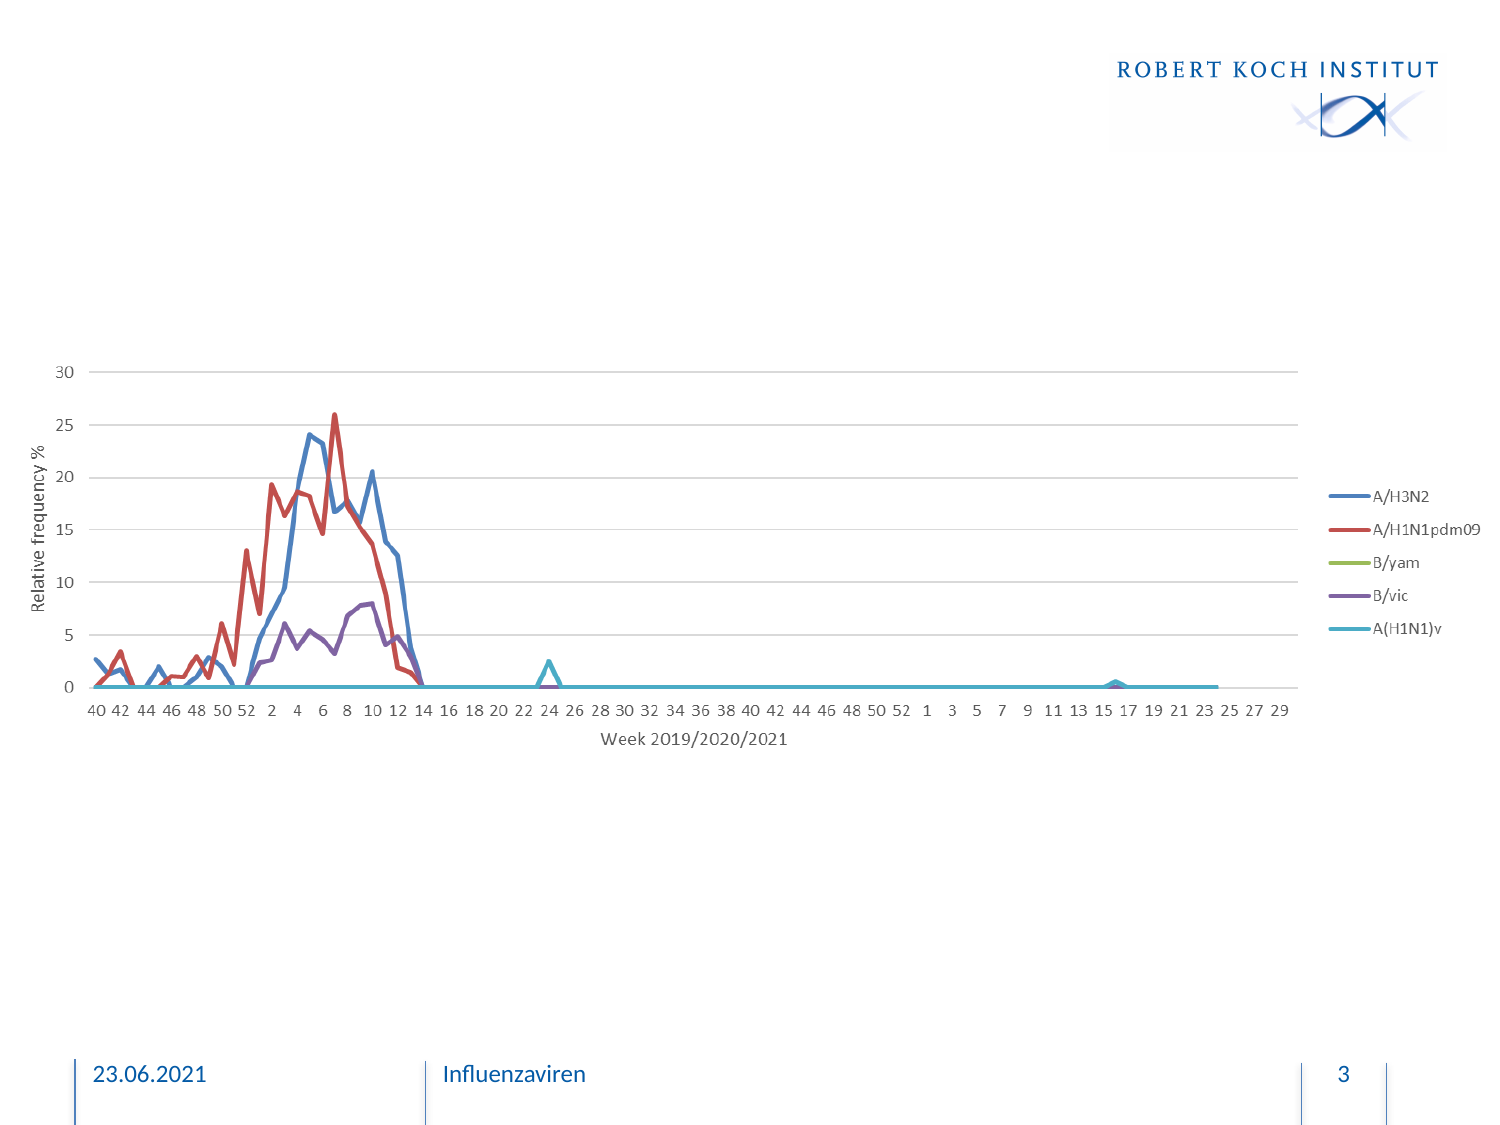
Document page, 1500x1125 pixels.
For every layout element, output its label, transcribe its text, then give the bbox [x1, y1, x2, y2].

picture [1109, 53, 1447, 152]
picture [0, 350, 1500, 775]
slide_number 3 [1302, 1042, 1385, 1103]
footer Influenzaviren [442, 1042, 1246, 1103]
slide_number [92, 1042, 398, 1103]
